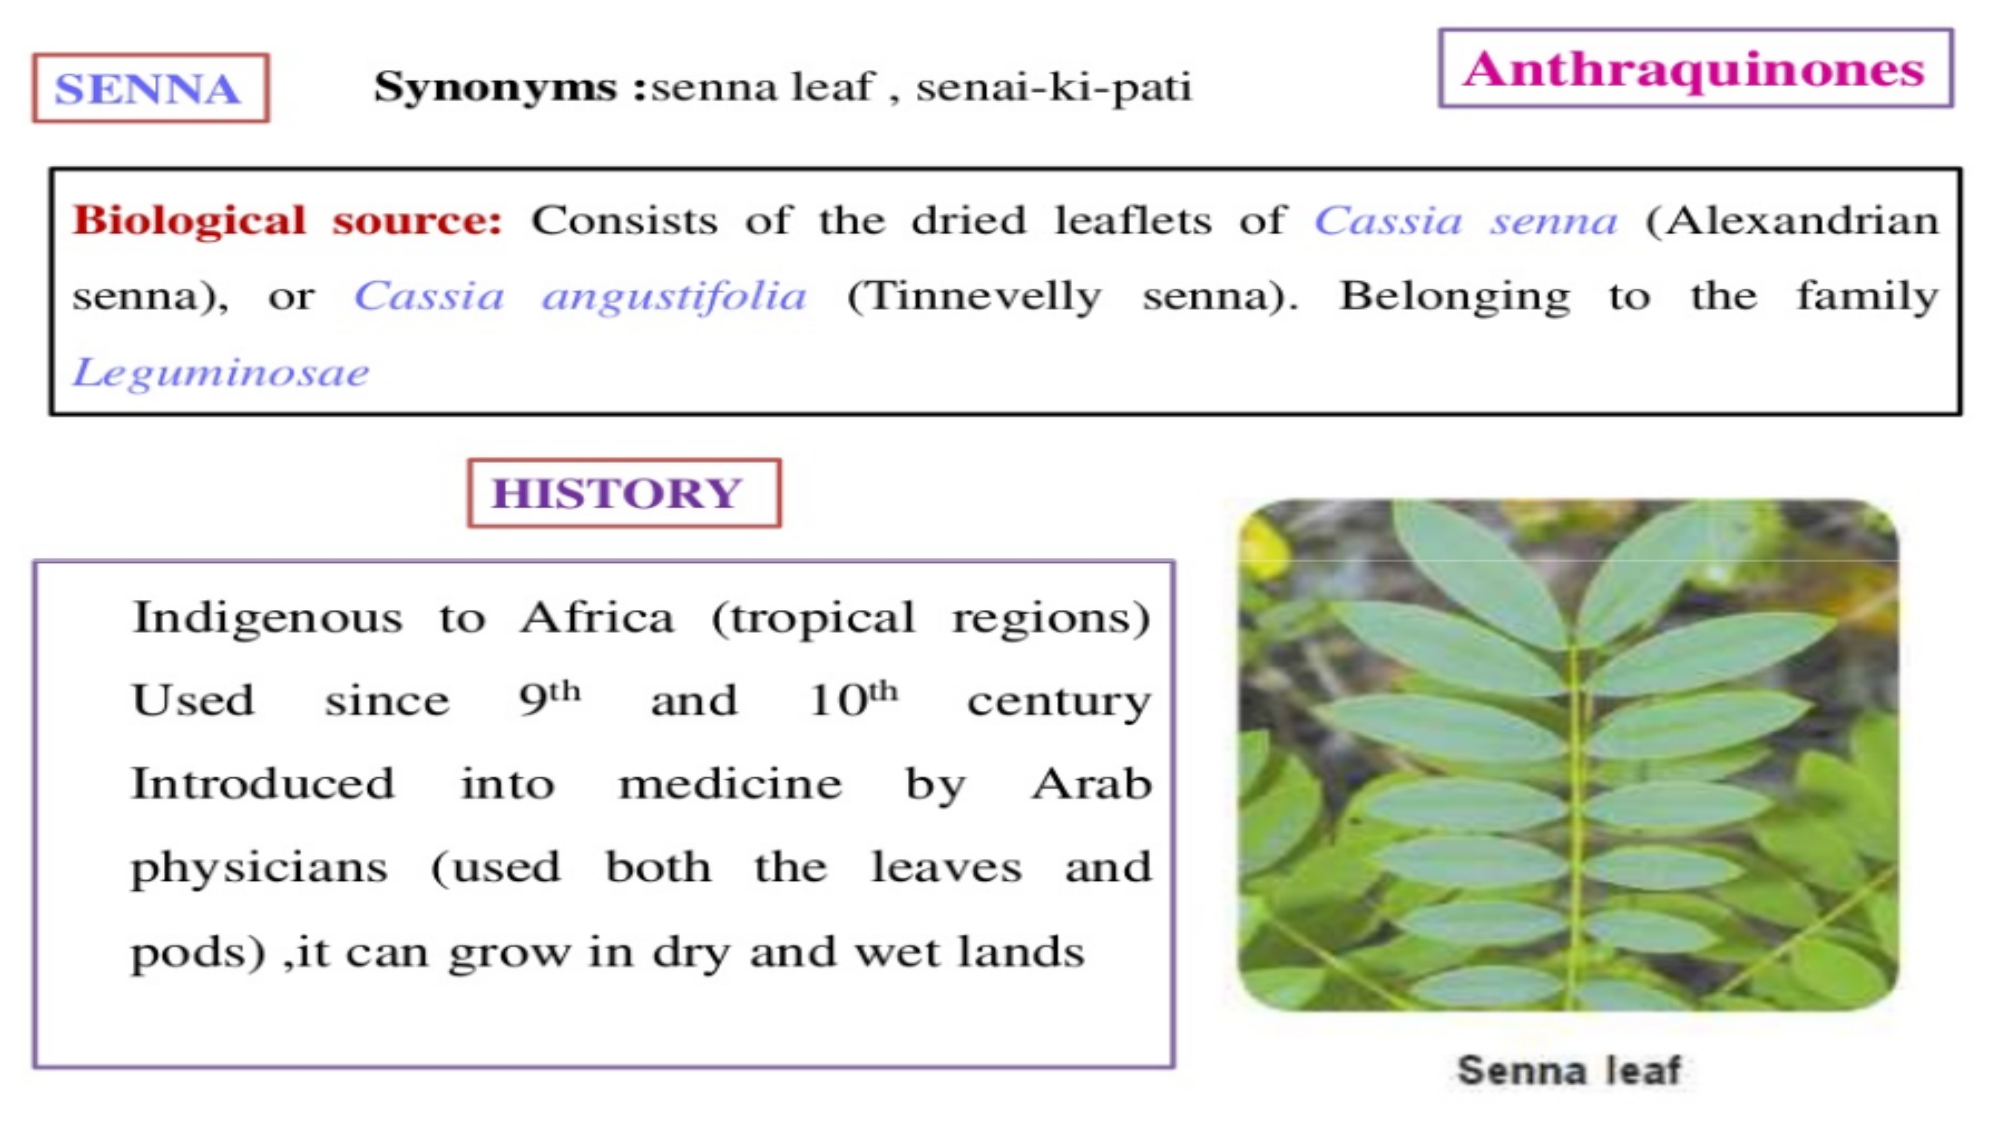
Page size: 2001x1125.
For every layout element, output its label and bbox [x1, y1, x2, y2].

list [0, 0, 2000, 1125]
